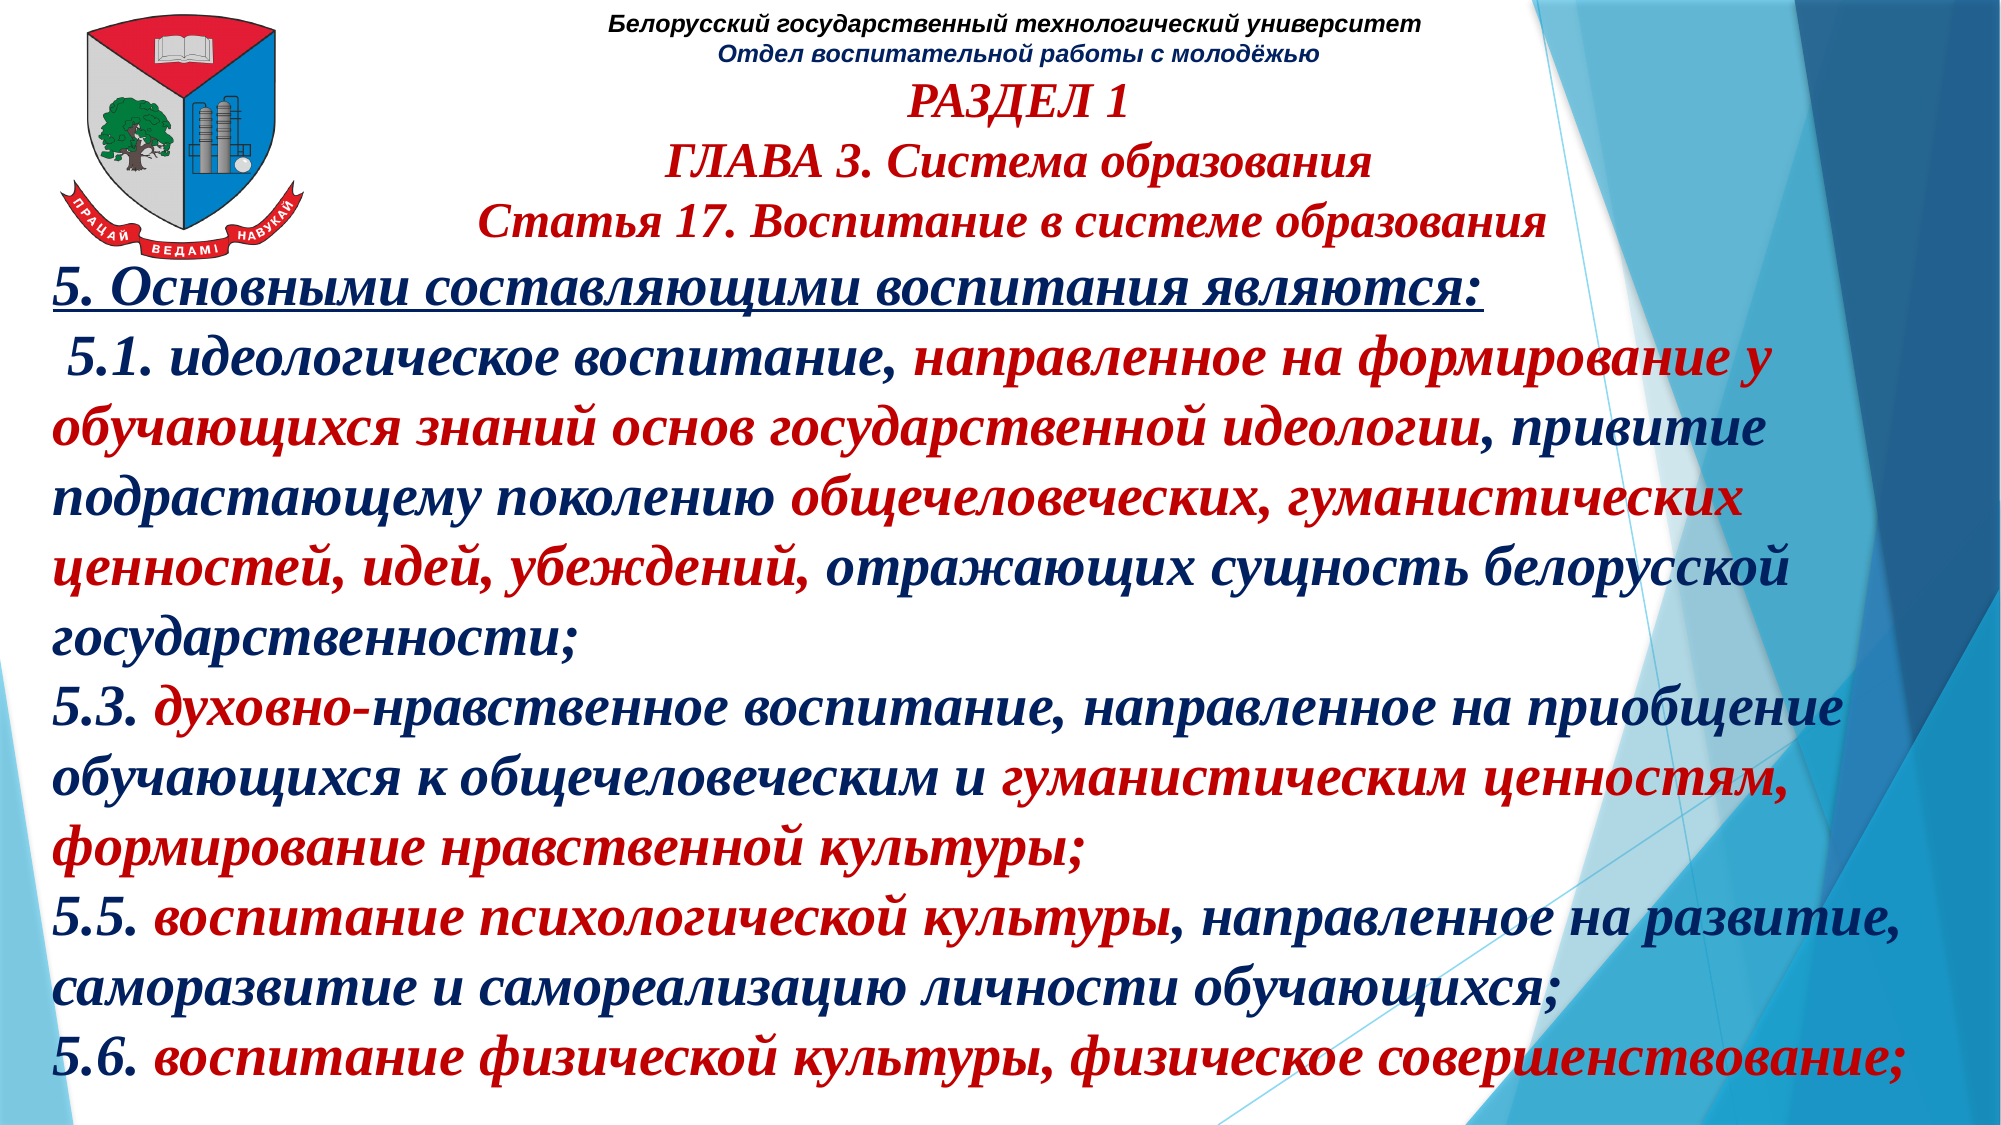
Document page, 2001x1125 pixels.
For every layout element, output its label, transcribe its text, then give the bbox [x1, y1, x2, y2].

picture [37, 0, 325, 275]
text_box Белорусский государственный технологический университет Отдел воспитательной работы с молодёжью РАЗДЕЛ 1 ГЛАВА 3. Система образования Статья 17. Воспитание в системе образования 5. Основными составляющими воспитания являются: 5.1. идеологическое воспитание, направленное на формирование у обучающихся знаний основ государственной идеологии, привитие подрастающему поколению общечеловеческих, гуманистических ценностей, идей, убеждений, отражающих сущность белорусской государственности; 5.3. духовно-нравственное воспитание, направленное на приобщение обучающихся к общечеловеческим и гуманистическим ценностям, формирование нравственной культуры; 5.5. воспитание психологической культуры, направленное на развитие, саморазвитие и самореализацию личности обучающихся; 5.6. воспитание физической культуры, физическое совершенствование; [38, 0, 2000, 1125]
